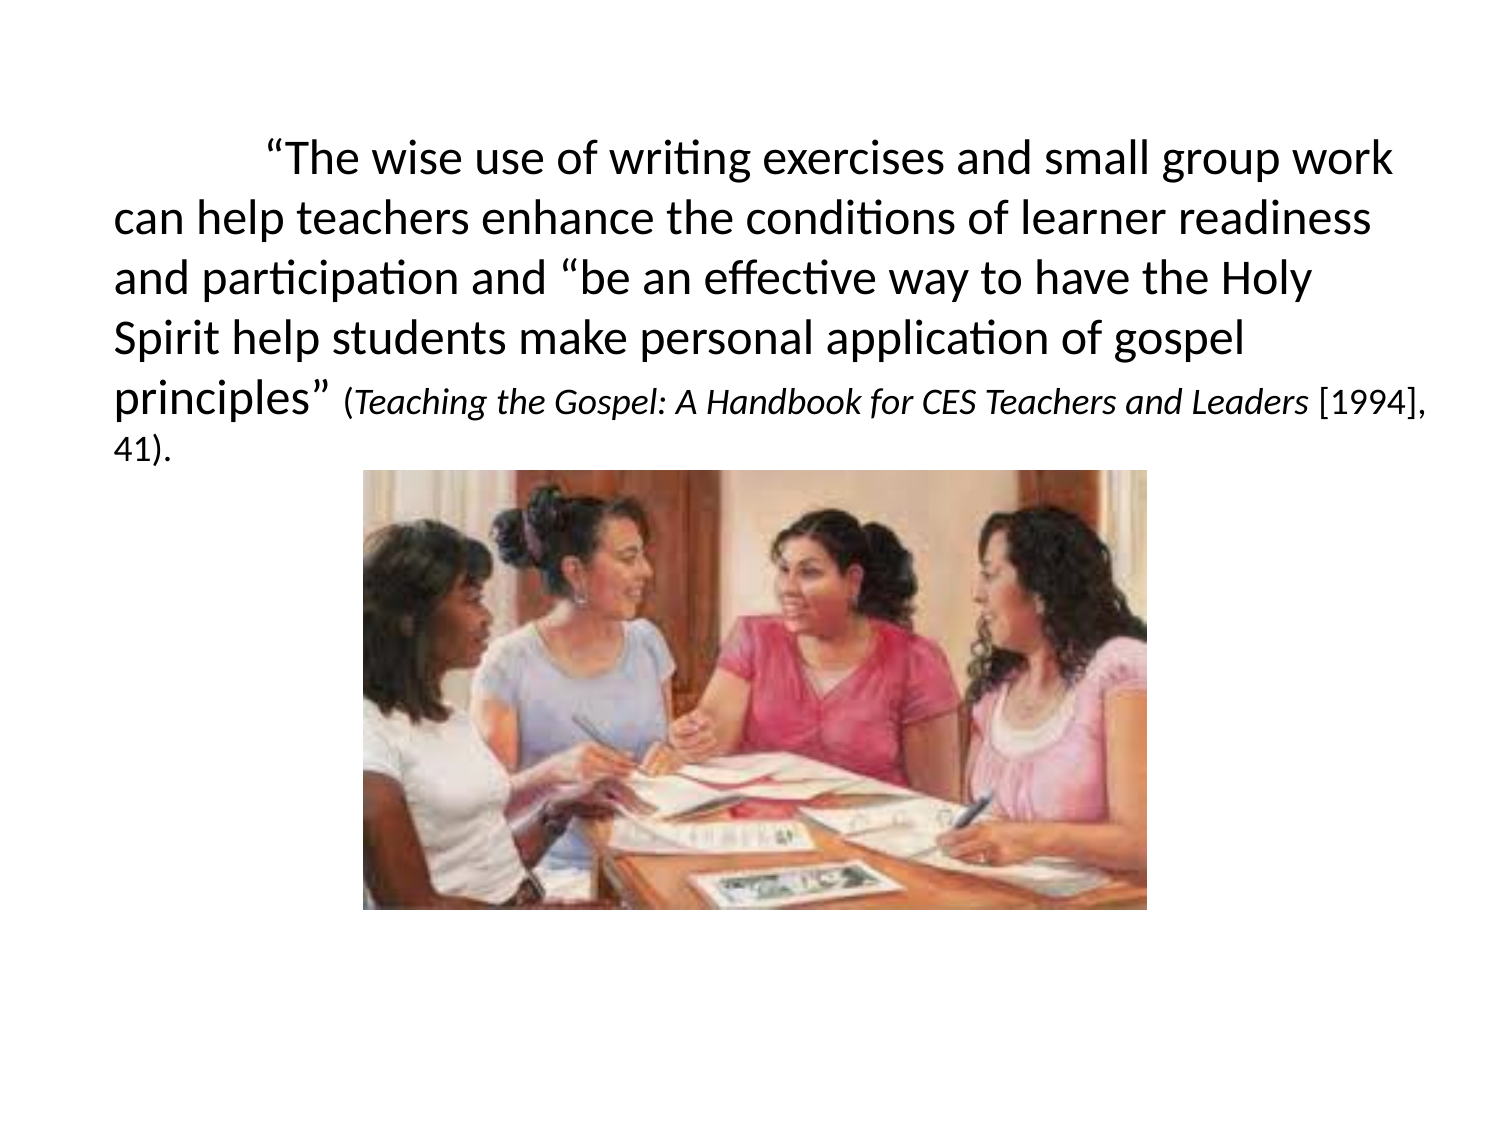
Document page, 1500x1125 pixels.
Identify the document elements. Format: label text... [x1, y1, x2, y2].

picture [363, 469, 1147, 911]
text_box “The wise use of writing exercises and small group work can help teachers enhance the conditions of learner readiness and participation and “be an effective way to have the Holy Spirit help students make personal application of gospel principles” (Teaching the Gospel: A Handbook for CES Teachers and Leaders [1994], 41). [98, 116, 1443, 477]
